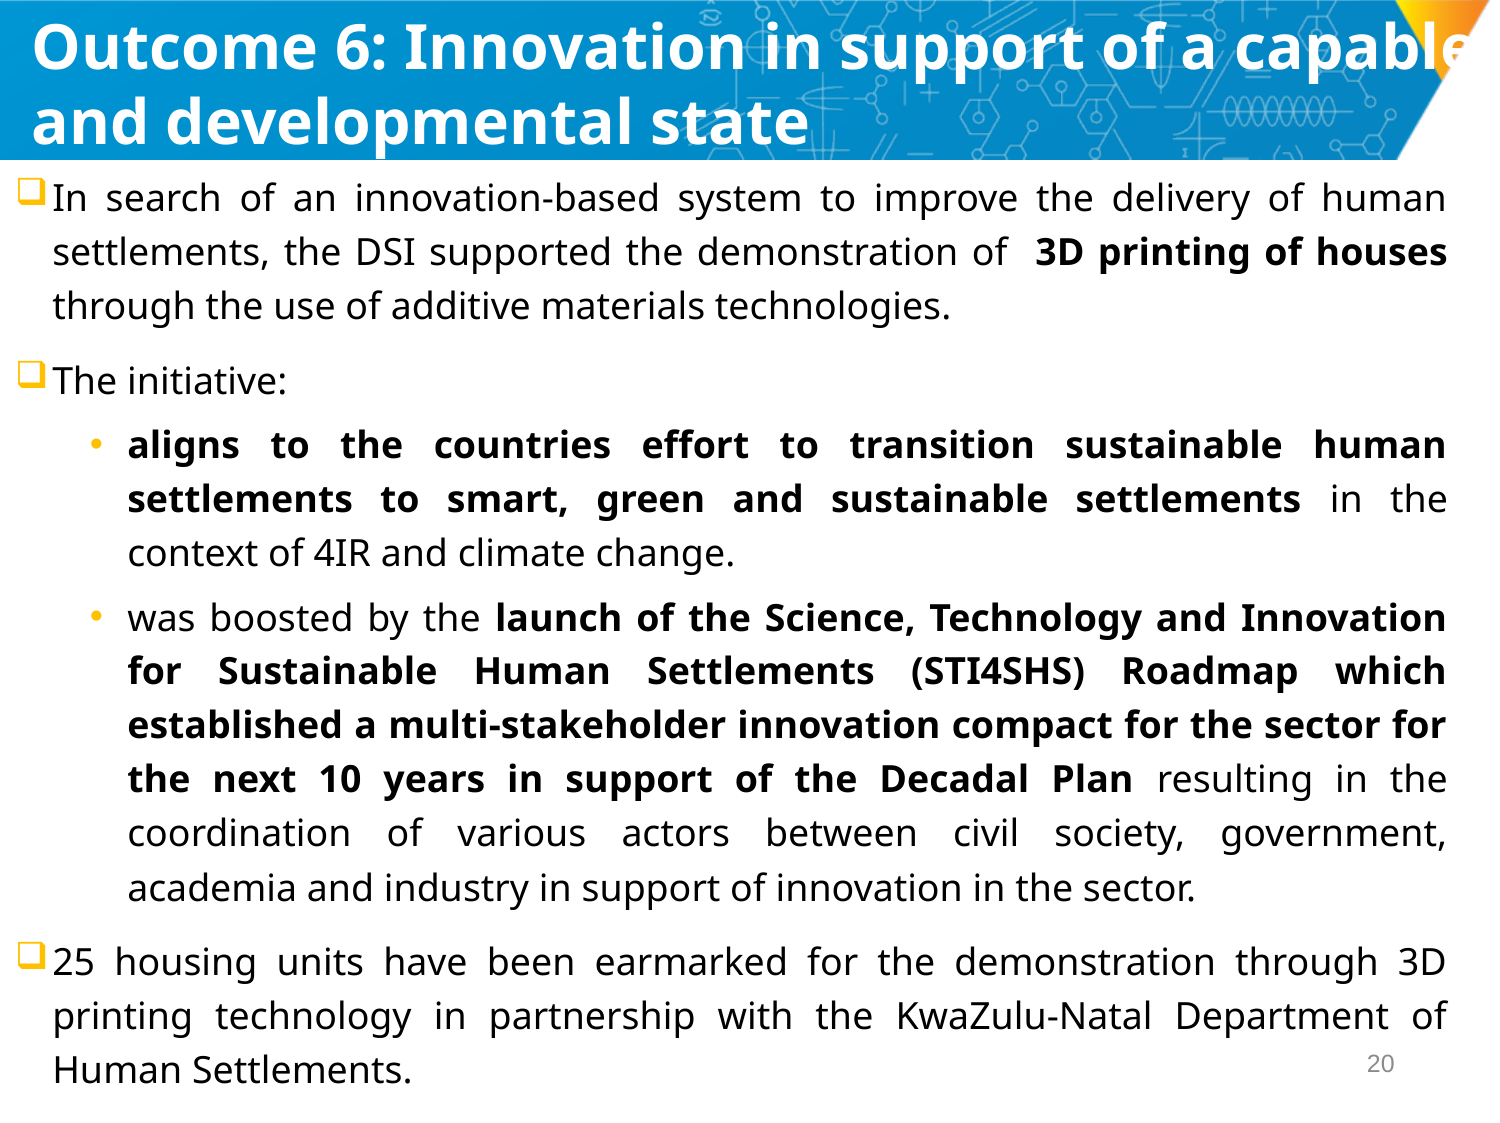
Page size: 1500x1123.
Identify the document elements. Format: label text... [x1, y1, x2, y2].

slide_number 19 [959, 1061, 1410, 1093]
title Outcome 6: Innovation in support of a capable and developmental state [0, 0, 1500, 160]
list In search of an innovation-based system to improve the delivery of human settlements, the DSI supported the demonstration of 3D printing of houses through the use of additive materials technologies. The initiative: aligns to the countries effort to transition sustainable human settlements to smart, green and sustainable settlements in the context of 4IR and climate change. was boosted by the launch of the Science, Technology and Innovation for Sustainable Human Settlements (STI4SHS) Roadmap which established a multi-stakeholder innovation compact for the sector for the next 10 years in support of the Decadal Plan resulting in the coordination of various actors between civil society, government, academia and industry in support of innovation in the sector. 25 housing units have been earmarked for the demonstration through 3D printing technology in partnership with the KwaZulu-Natal Department of Human Settlements. [0, 157, 1464, 1061]
